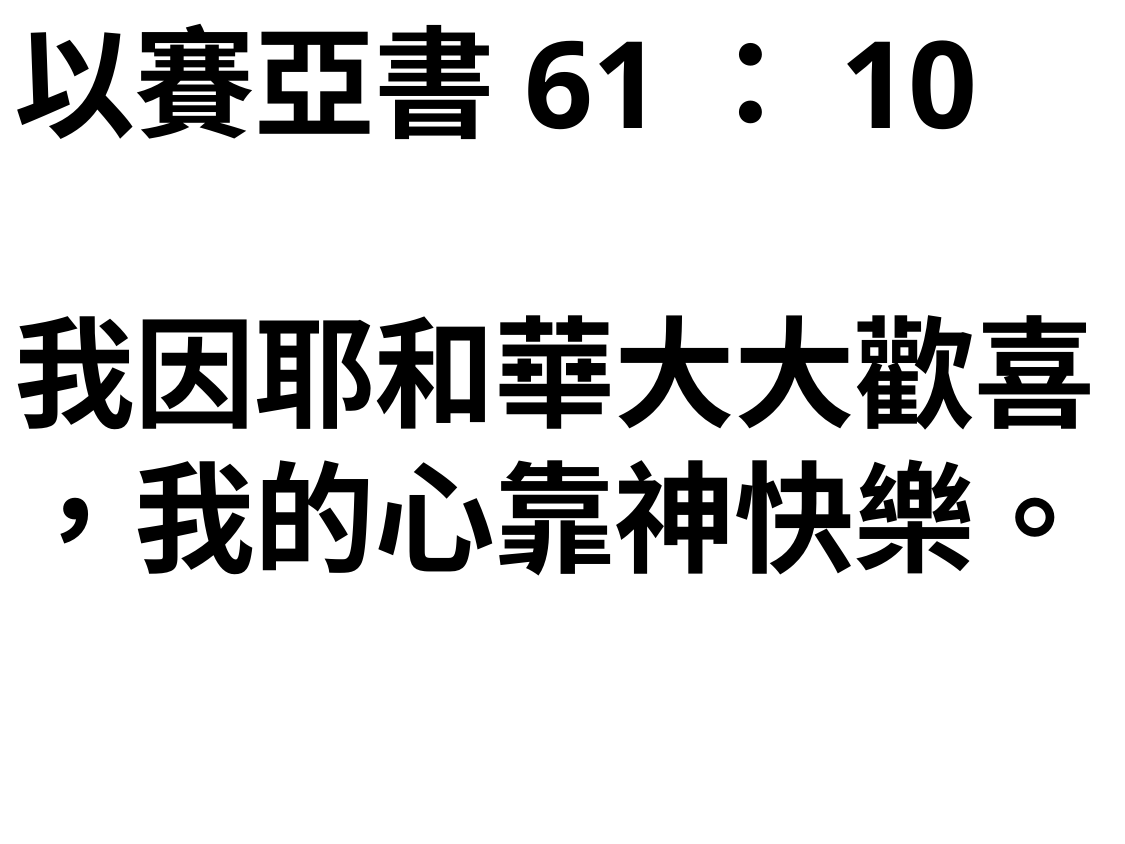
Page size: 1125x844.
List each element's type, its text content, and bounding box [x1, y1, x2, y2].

text_box 以賽亞書61：10 我因耶和華大大歡喜 ，我的心靠神快樂。 因他以拯救為衣給我穿上，以公義為袍給我披上，好像新郎戴上華冠，又像新婦佩戴裝飾。 [0, 0, 1125, 844]
